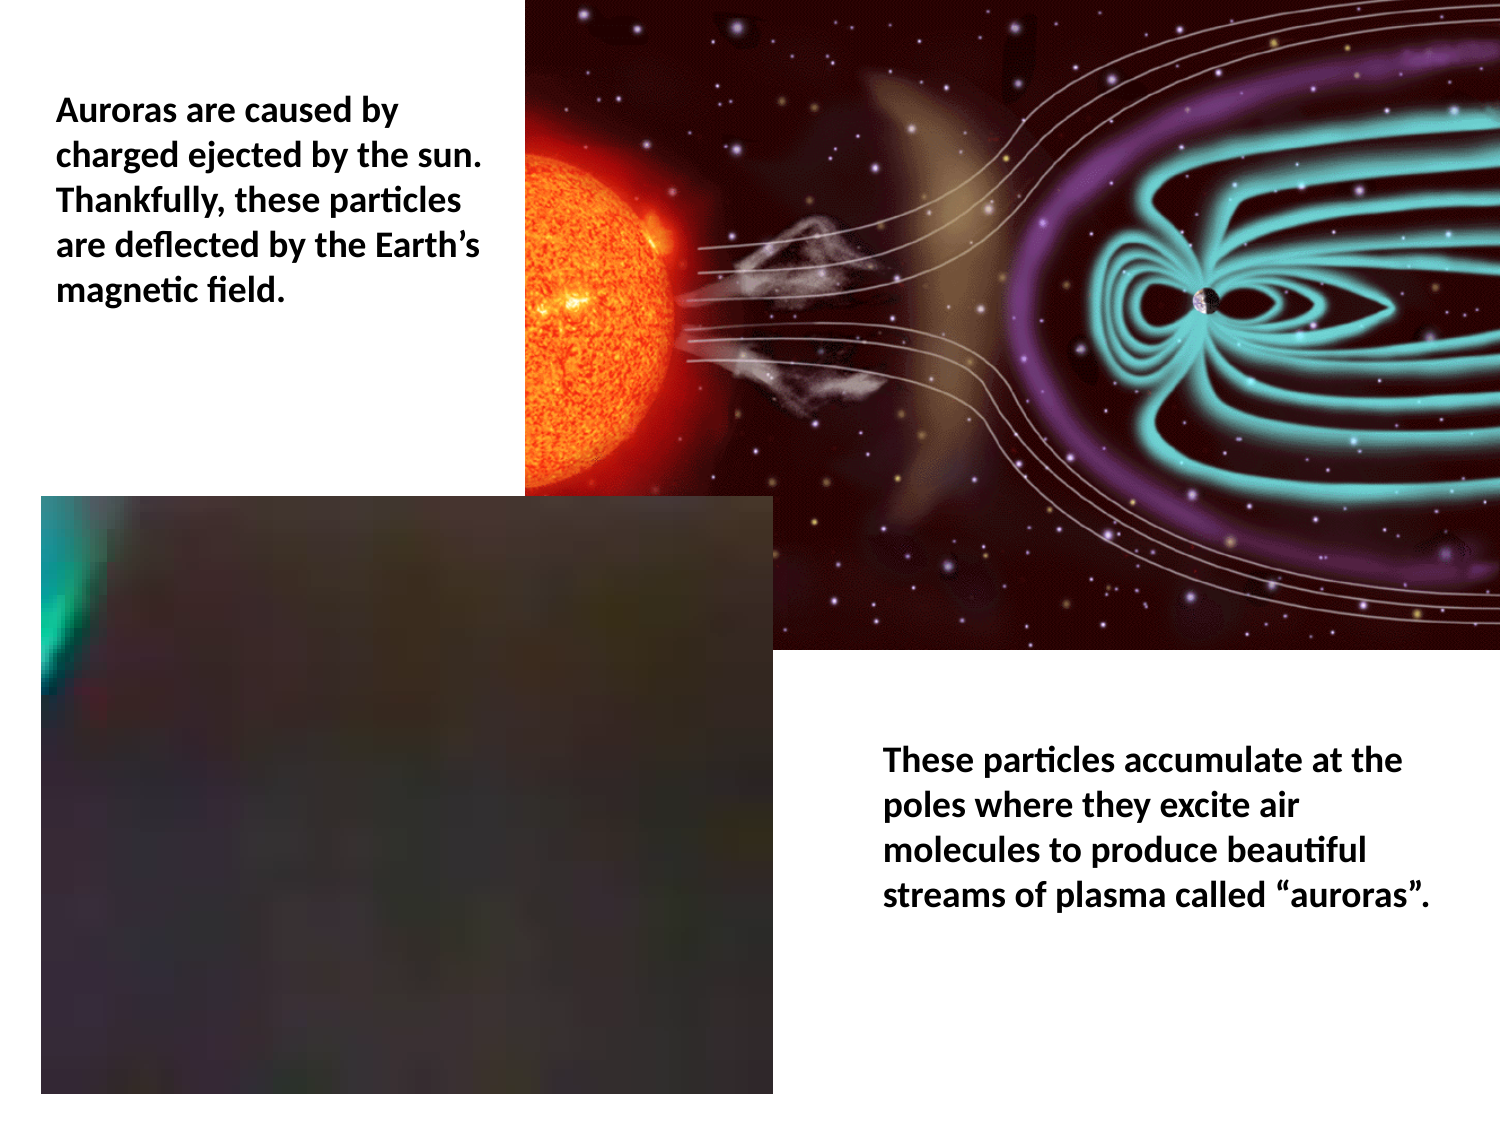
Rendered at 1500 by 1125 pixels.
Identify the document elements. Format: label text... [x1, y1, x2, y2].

picture [525, 0, 1500, 651]
text_box Auroras are caused by charged ejected by the sun. Thankfully, these particles are deflected by the Earth’s magnetic field. [41, 78, 505, 318]
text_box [40, 495, 774, 1095]
text_box These particles accumulate at the poles where they excite air molecules to produce beautiful streams of plasma called “auroras”. [868, 727, 1463, 968]
